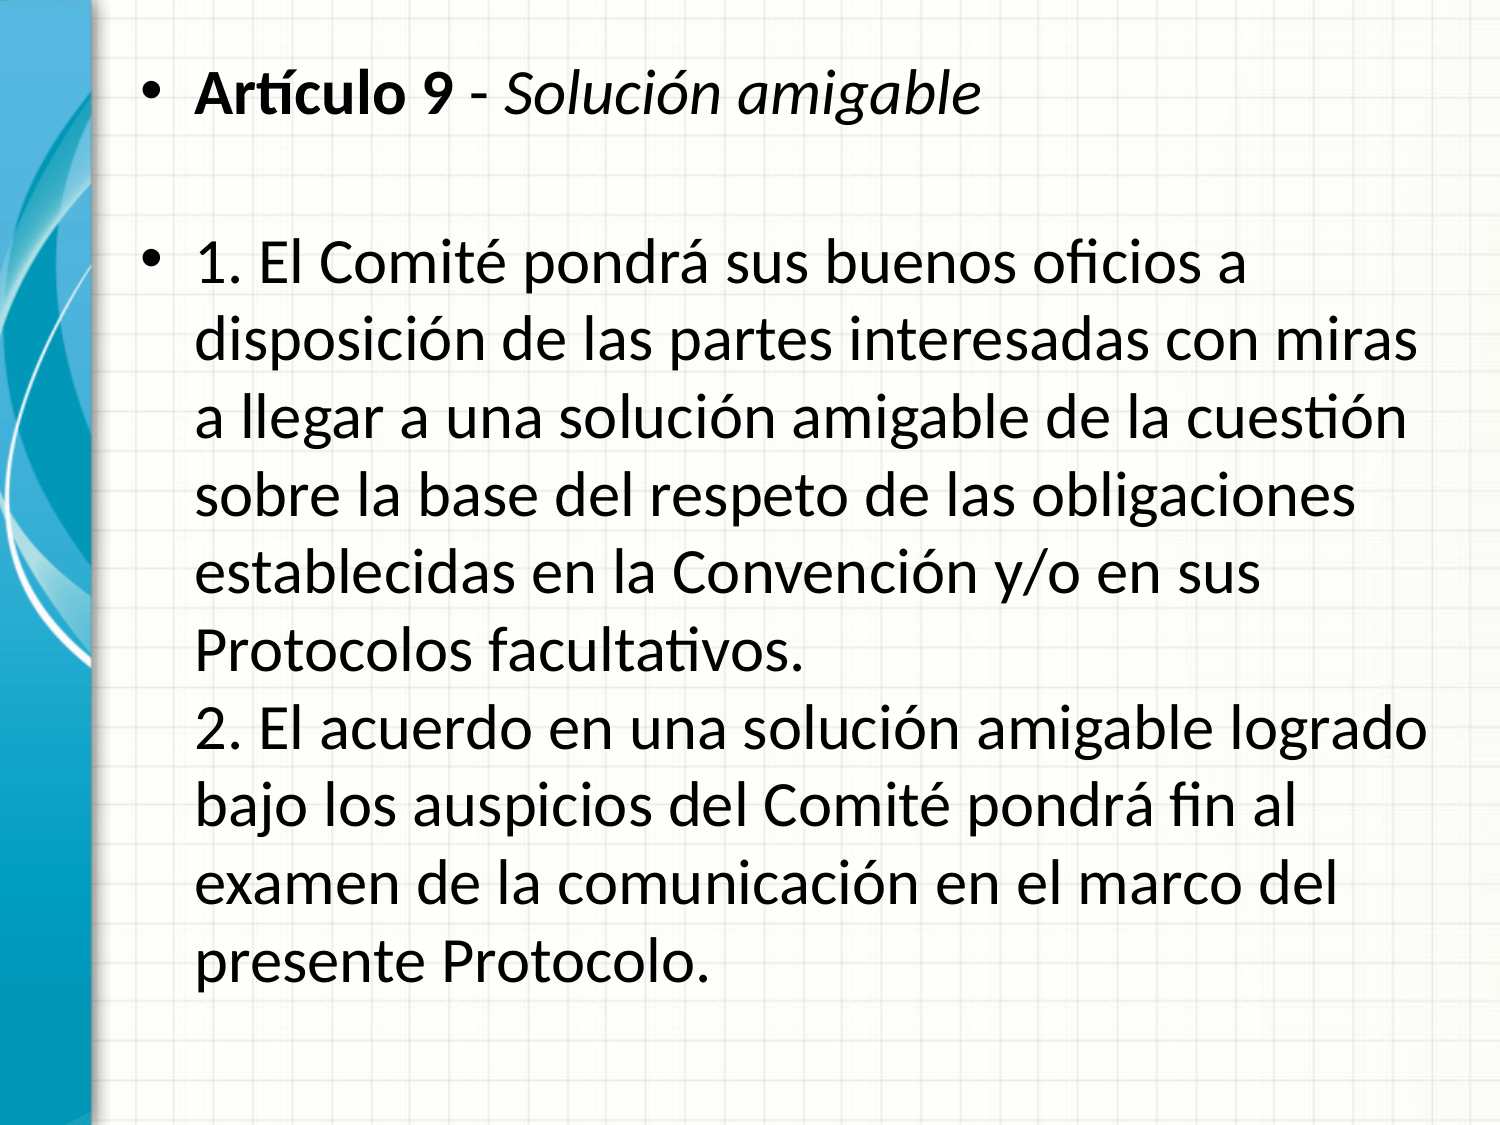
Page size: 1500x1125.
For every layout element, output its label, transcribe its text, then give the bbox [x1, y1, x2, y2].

list Artículo 9 - Solución amigable 1. El Comité pondrá sus buenos oficios a disposición de las partes interesadas con miras a llegar a una solución amigable de la cuestión sobre la base del respeto de las obligaciones establecidas en la Convención y/o en sus Protocolos facultativos. 2. El acuerdo en una solución amigable logrado bajo los auspicios del Comité pondrá fin al examen de la comunicación en el marco del presente Protocolo. [125, 42, 1450, 1083]
picture [0, 0, 1500, 1125]
